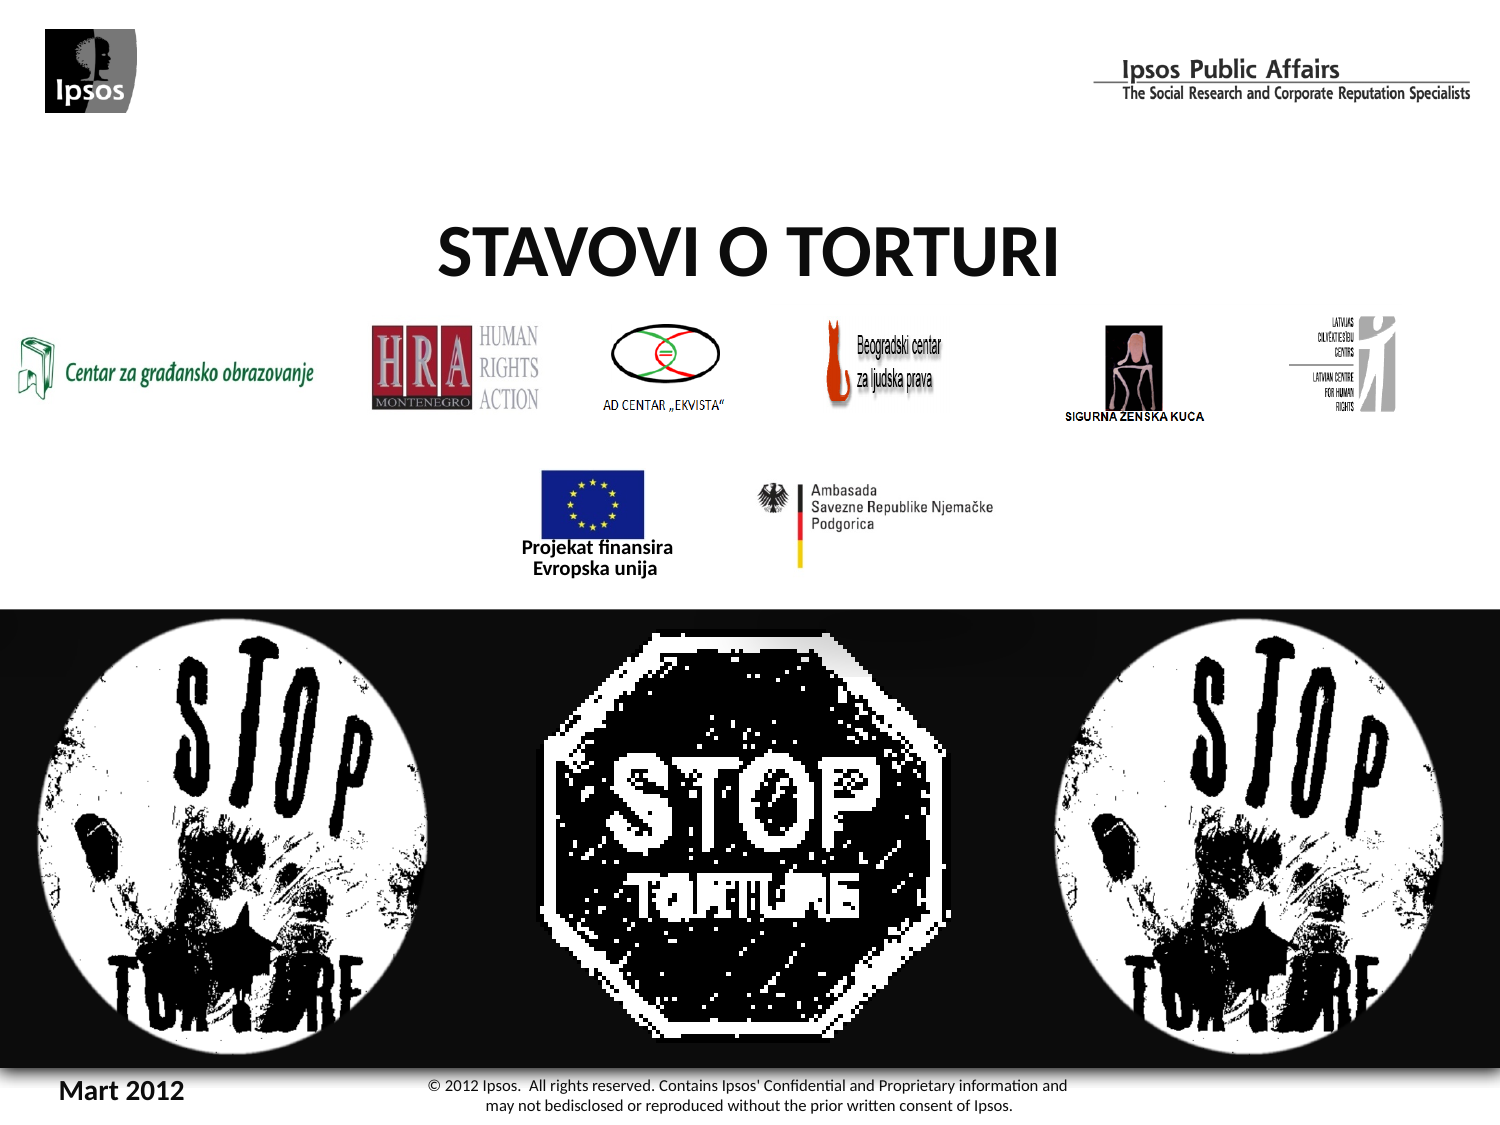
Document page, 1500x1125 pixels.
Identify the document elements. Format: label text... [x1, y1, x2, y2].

picture [738, 456, 1028, 595]
text_box [0, 303, 1500, 611]
picture [538, 468, 646, 542]
picture [597, 316, 728, 417]
text_box Mart 2012 [58, 1071, 185, 1107]
picture [1288, 316, 1408, 416]
title STAVOVI O TORTURI [0, 210, 1500, 293]
picture [820, 316, 950, 413]
picture [0, 316, 331, 421]
picture [45, 29, 137, 113]
picture [339, 304, 571, 430]
text_box © 2012 Ipsos. All rights reserved. Contains Ipsos' Confidential and Proprietary information and may not bedisclosed or reproduced without the prior written consent of Ipsos. [395, 1074, 1104, 1115]
picture [1086, 52, 1474, 108]
table_header Projekat finansira Evropska unija [445, 539, 750, 614]
picture [1054, 316, 1215, 426]
